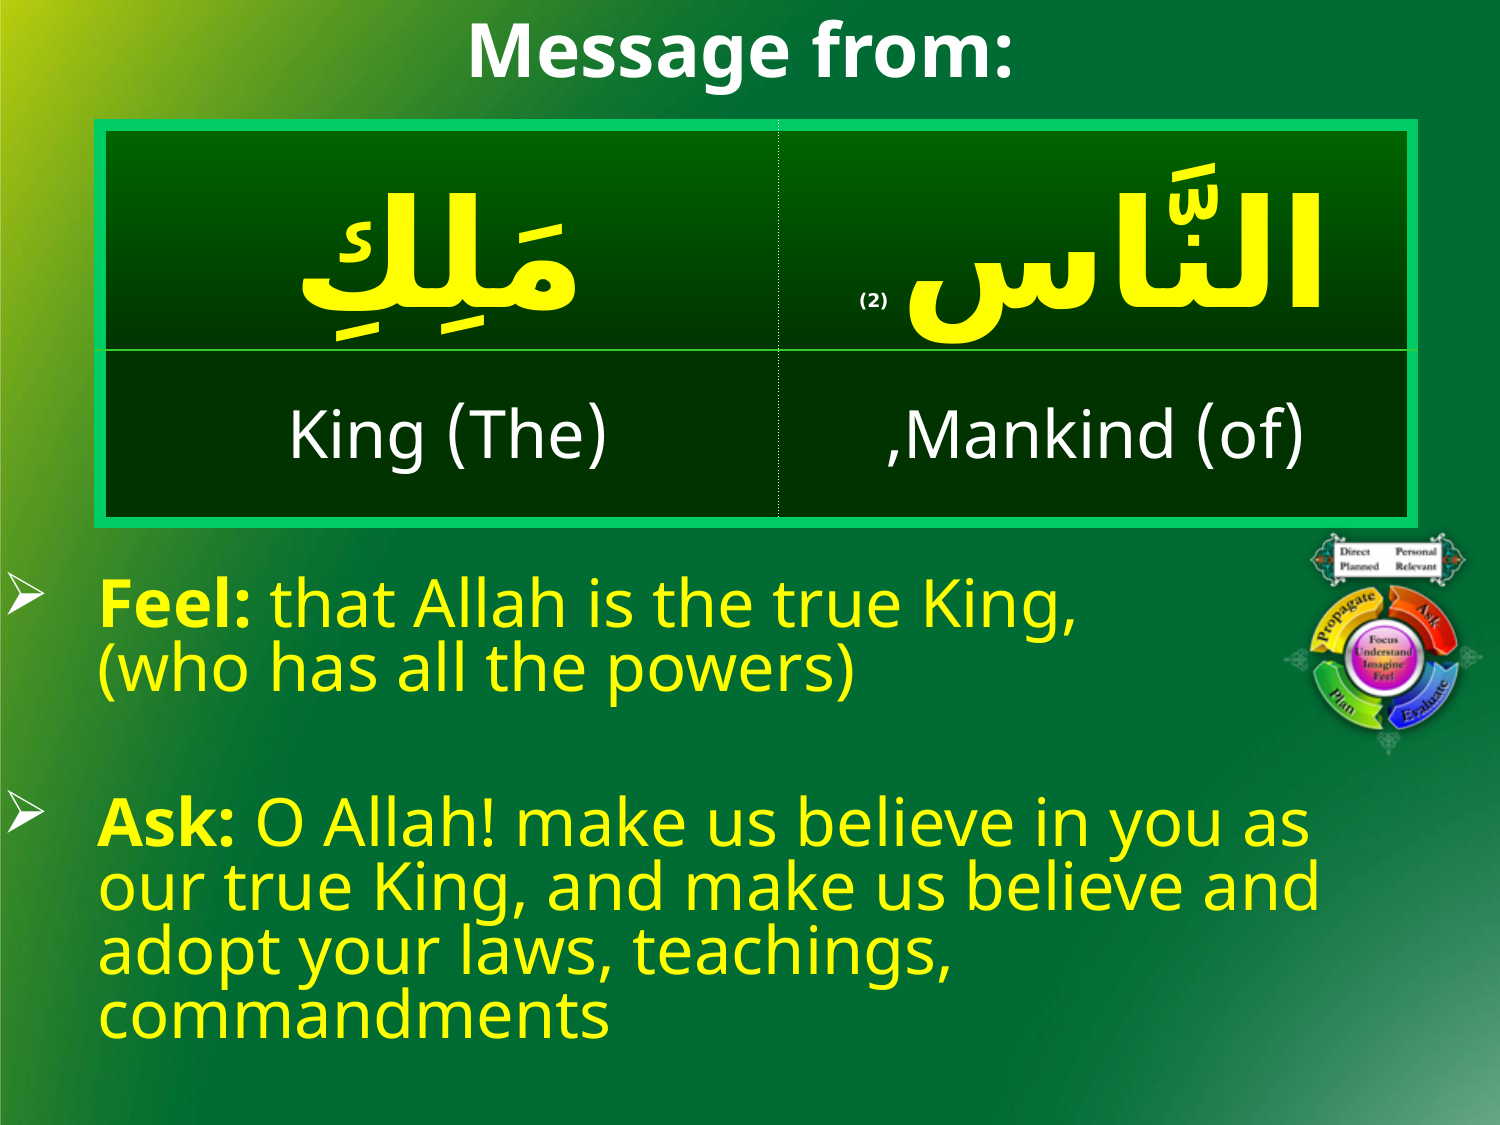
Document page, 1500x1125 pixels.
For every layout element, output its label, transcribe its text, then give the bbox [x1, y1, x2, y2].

text_box Message from: [74, 20, 1425, 75]
title [74, 87, 1426, 101]
table_cell (The) King [106, 351, 779, 517]
table_header مَلِكِ [106, 131, 779, 349]
list Feel: that Allah is the true King, (who has all the powers) Ask: O Allah! make us believe in you as our true King, and make us believe and adopt your laws, teachings, commandments [0, 569, 1438, 1026]
table_cell (of) Mankind, [779, 351, 1407, 517]
picture [0, 0, 1500, 1125]
table_header النَّاسِ (2) [779, 131, 1407, 349]
